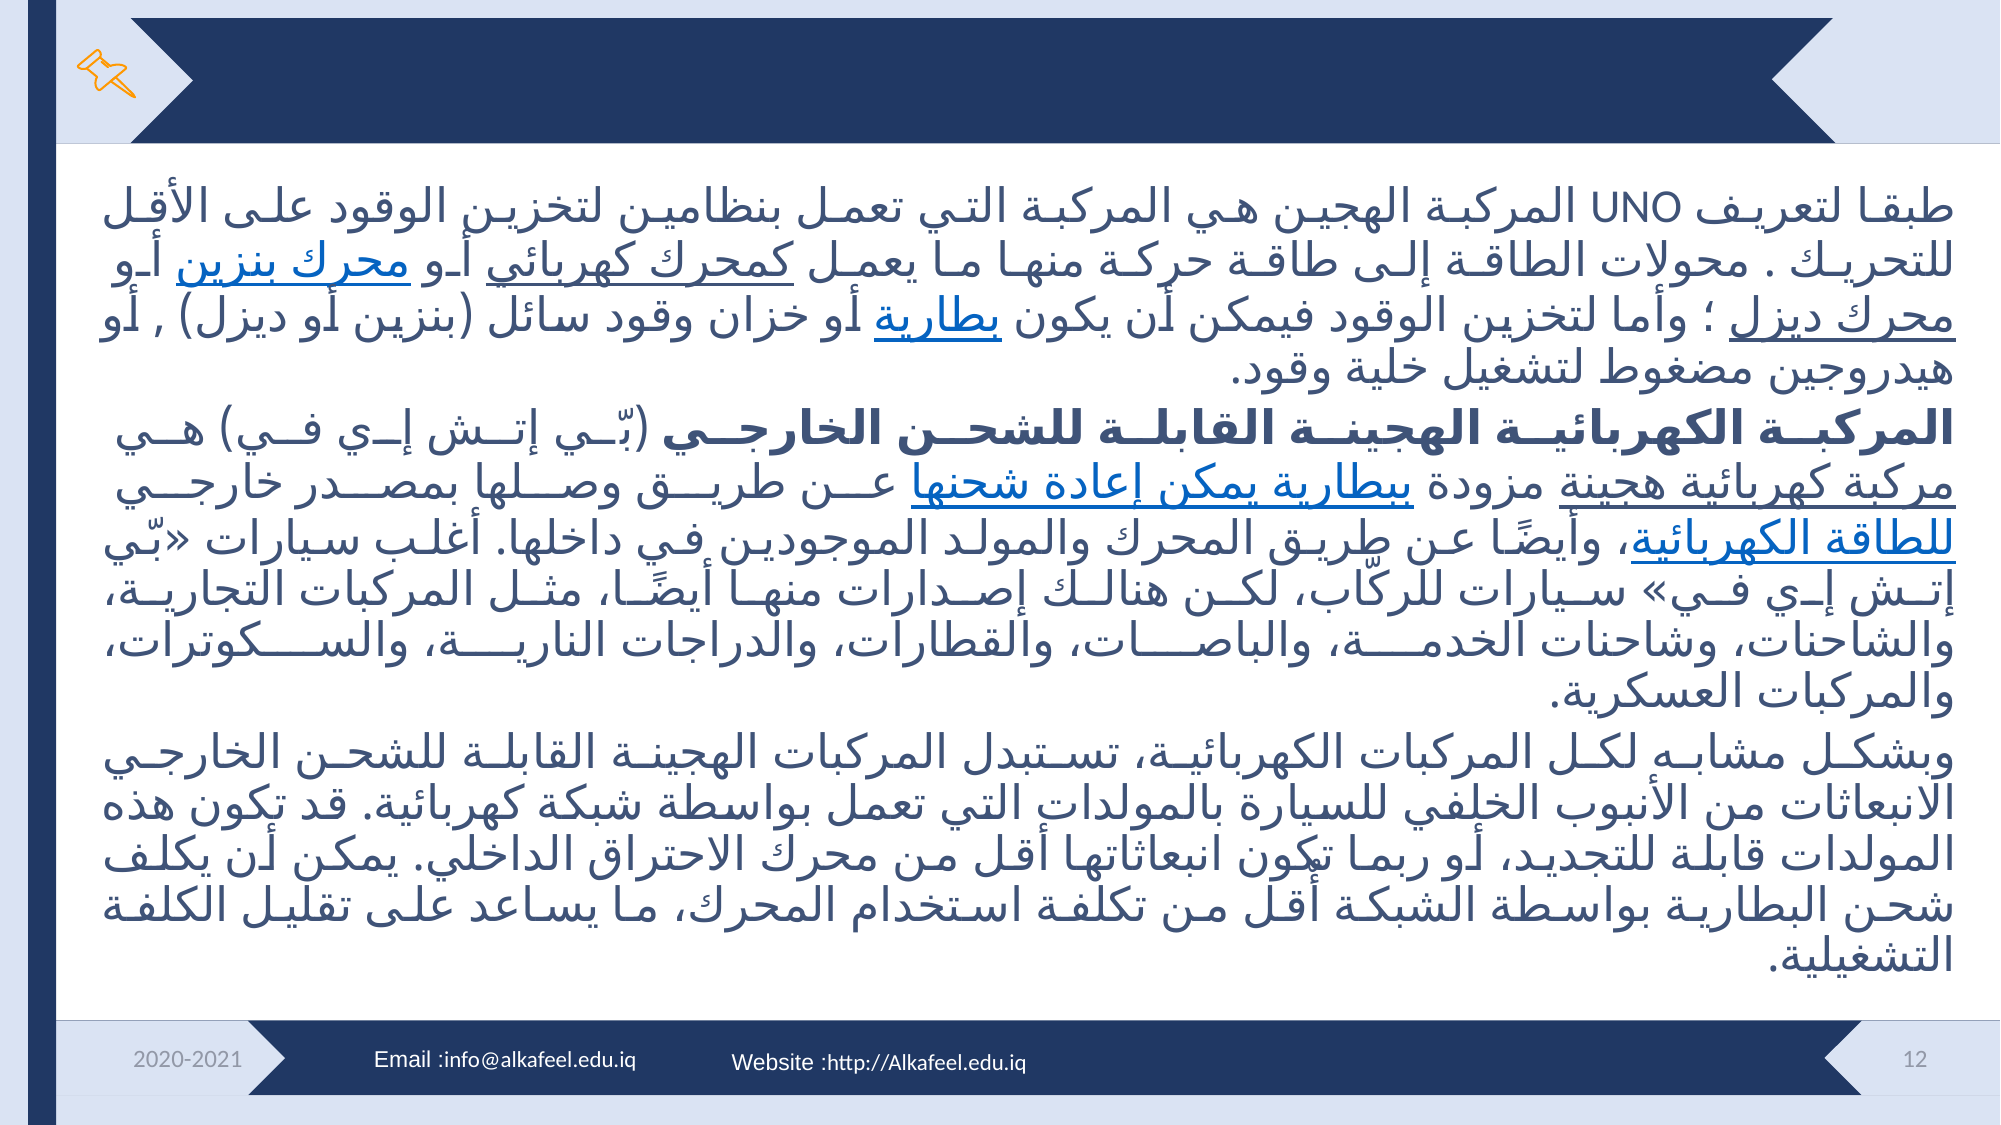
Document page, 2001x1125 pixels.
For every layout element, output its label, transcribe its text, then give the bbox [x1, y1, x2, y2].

slide_number 2020-2021 [60, 1028, 258, 1088]
list طبقا لتعريف UNO المركبة الهجين هي المركبة التي تعمل بنظامين لتخزين الوقود على الأقل للتحريك . محولات الطاقة إلى طاقة حركة منها ما يعمل كمحرك كهربائي أو محرك بنزين أو محرك ديزل ؛ وأما لتخزين الوقود فيمكن أن يكون بطارية أو خزان وقود سائل (بنزين أو ديزل) , أو هيدروجين مضغوط لتشغيل خلية وقود. المركبة الكهربائية الهجينة القابلة للشحن الخارجي (بّي إتش إي في) هي مركبة كهربائية هجينة مزودة ببطارية يمكن إعادة شحنها عن طريق وصلها بمصدر خارجي للطاقة الكهربائية، وأيضًا عن طريق المحرك والمولد الموجودين في داخلها. أغلب سيارات «بّي إتش إي في» سيارات للركّاب، لكن هنالك إصدارات منها أيضًا، مثل المركبات التجارية، والشاحنات، وشاحنات الخدمة، والباصات، والقطارات، والدراجات النارية، والسكوترات، والمركبات العسكرية. وبشكل مشابه لكل المركبات الكهربائية، تستبدل المركبات الهجينة القابلة للشحن الخارجي الانبعاثات من الأنبوب الخلفي للسيارة بالمولدات التي تعمل بواسطة شبكة كهربائية. قد تكون هذه المولدات قابلة للتجديد، أو ربما تكون انبعاثاتها أقل من محرك الاحتراق الداخلي. يمكن أن يكلف شحن البطارية بواسطة الشبكة أٌقل من تكلفة استخدام المحرك، ما يساعد على تقليل الكلفة التشغيلية. [86, 165, 1982, 999]
slide_number 12 [1887, 1028, 1982, 1088]
